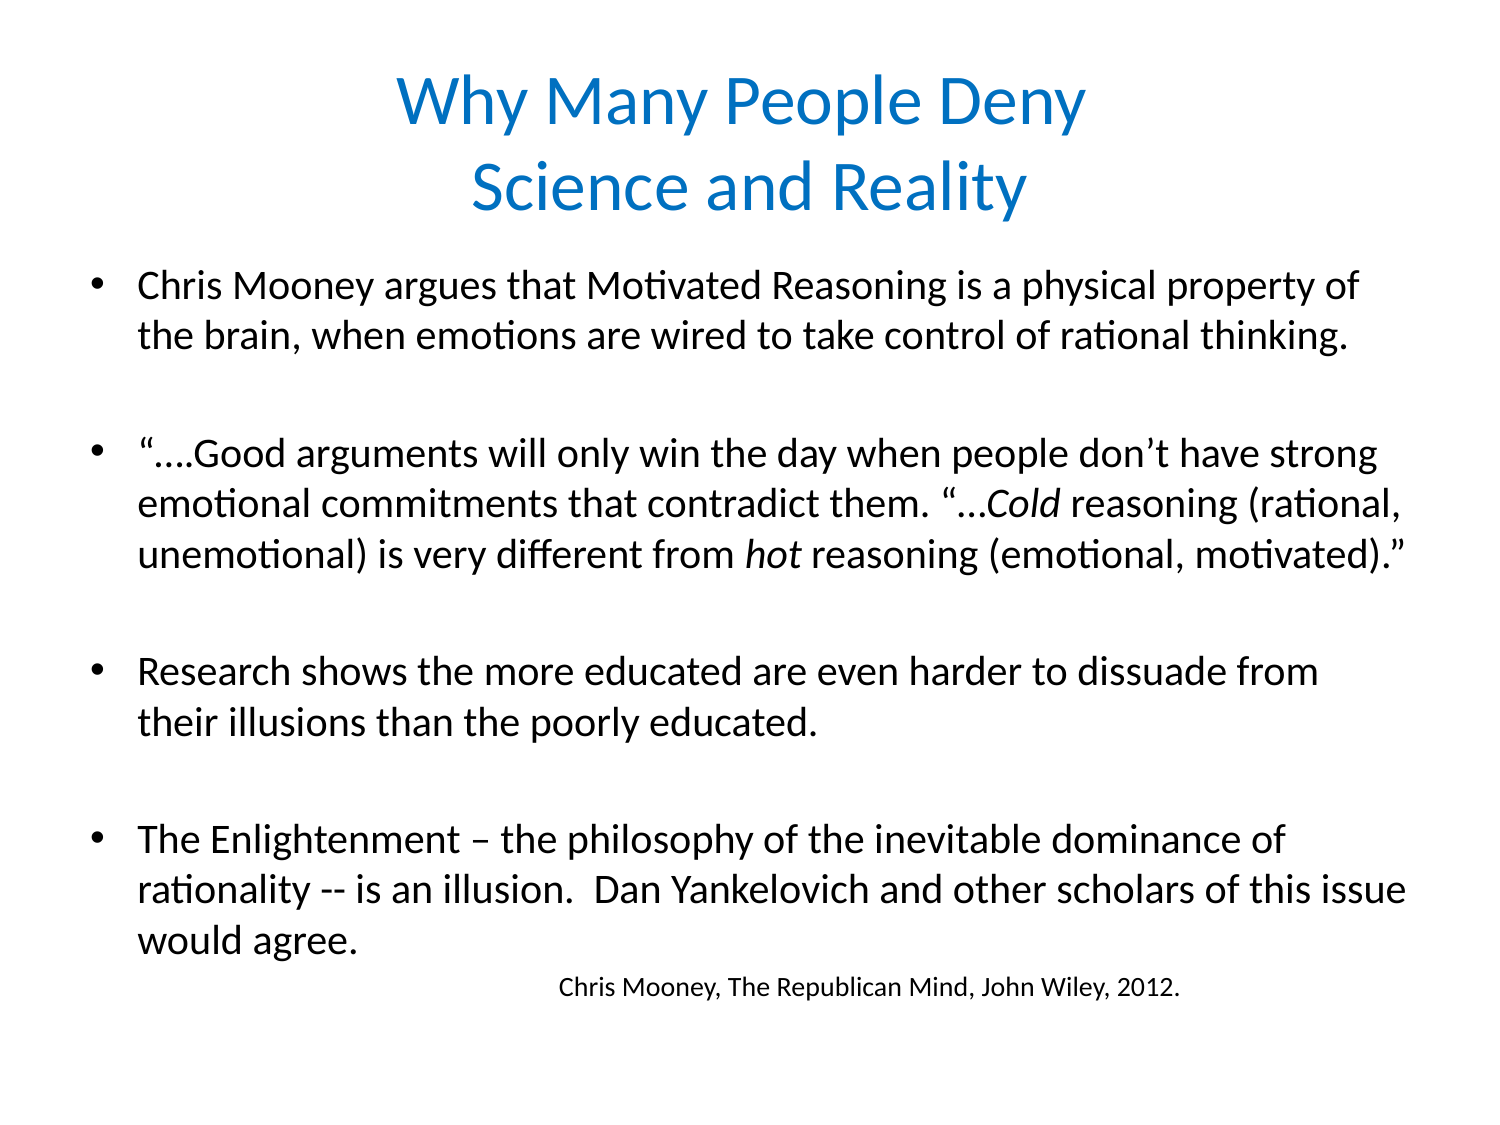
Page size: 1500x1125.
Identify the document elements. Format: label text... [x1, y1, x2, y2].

list Chris Mooney argues that Motivated Reasoning is a physical property of the brain, when emotions are wired to take control of rational thinking. “….Good arguments will only win the day when people don’t have strong emotional commitments that contradict them. “…Cold reasoning (rational, unemotional) is very different from hot reasoning (emotional, motivated).” Research shows the more educated are even harder to dissuade from their illusions than the poorly educated. The Enlightenment – the philosophy of the inevitable dominance of rationality -- is an illusion. Dan Yankelovich and other scholars of this issue would agree. Chris Mooney, The Republican Mind, John Wiley, 2012. [74, 249, 1426, 1101]
title Why Many People Deny Science and Reality [74, 44, 1426, 233]
